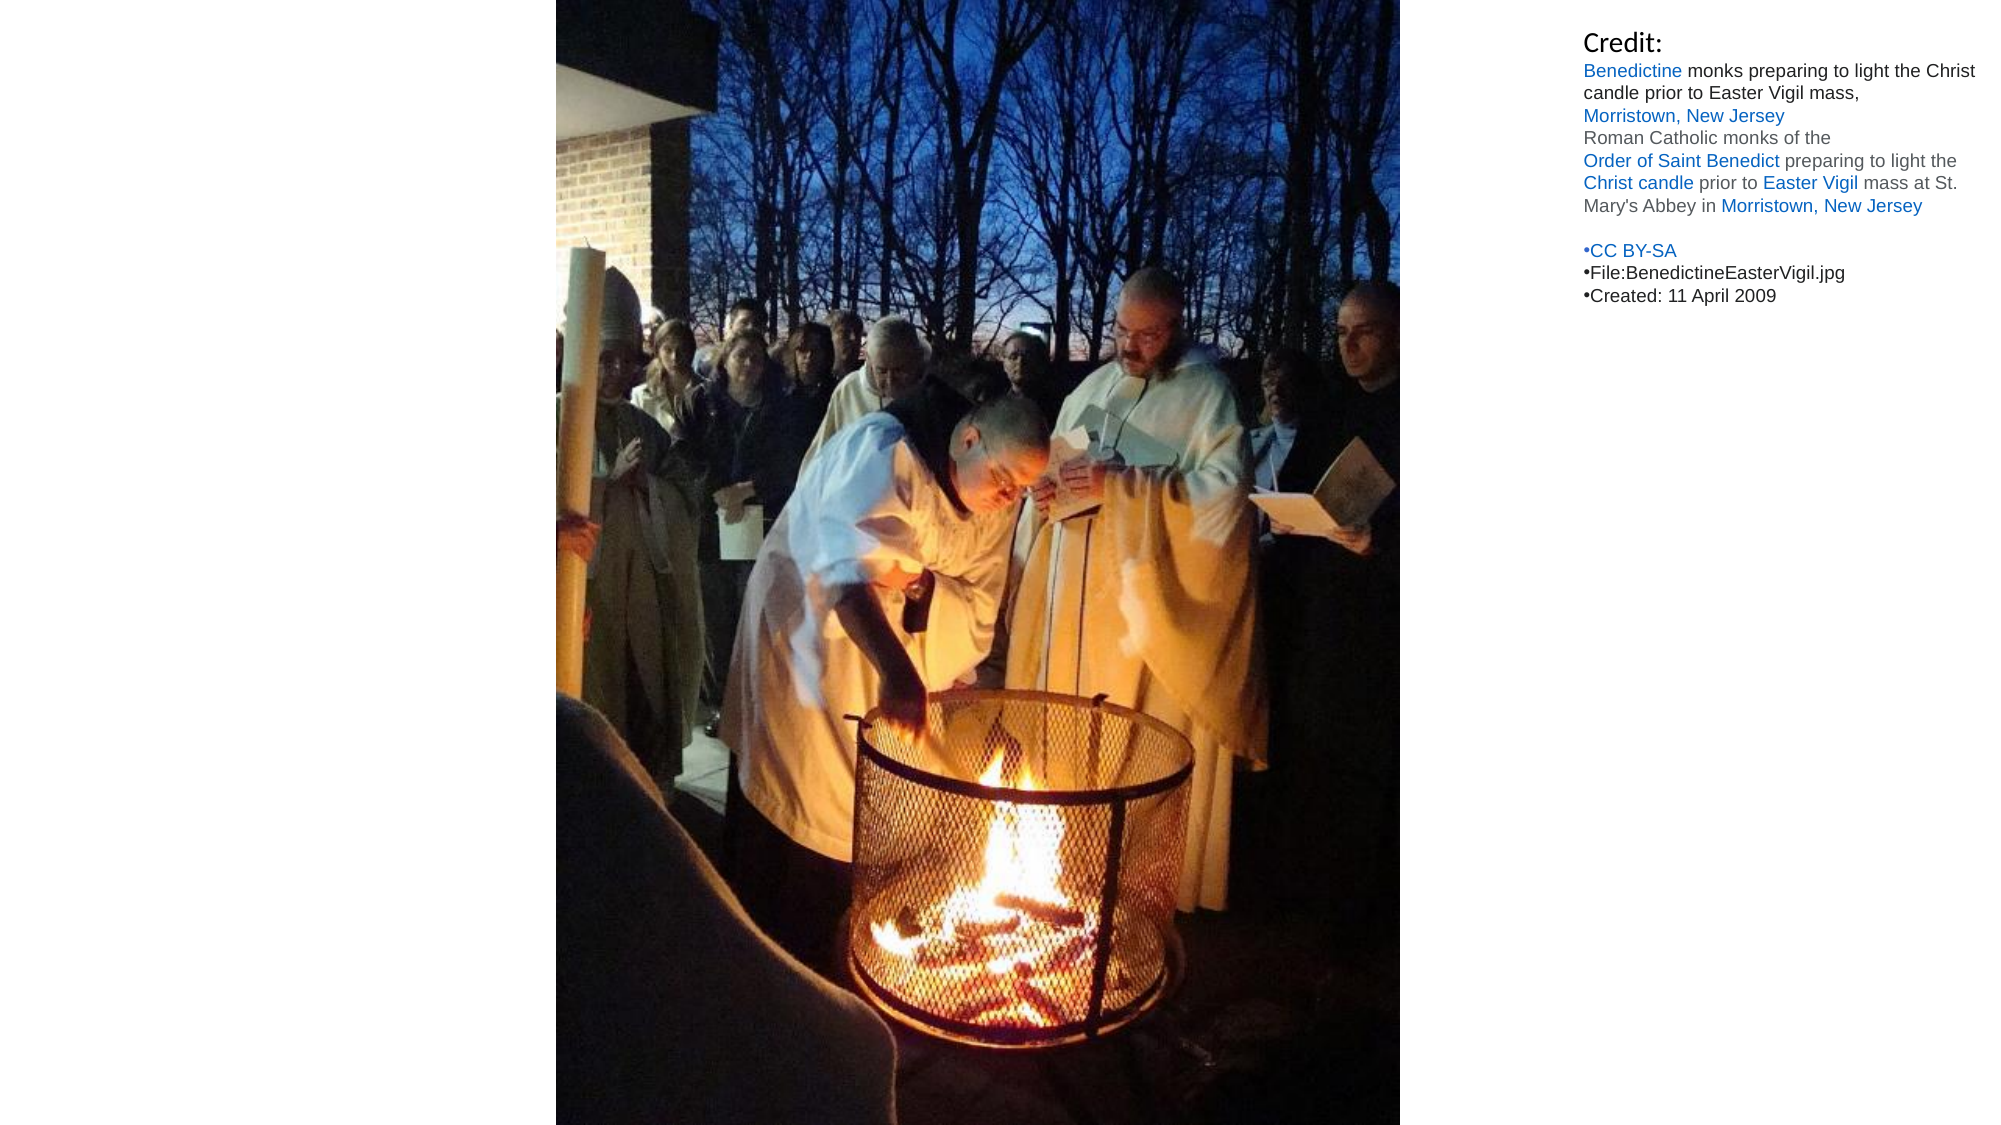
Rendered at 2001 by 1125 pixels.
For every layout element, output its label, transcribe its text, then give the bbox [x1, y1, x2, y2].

picture [556, 0, 1400, 1125]
text_box Credit: Benedictine monks preparing to light the Christ candle prior to Easter Vigil mass, Morristown, New Jersey Roman Catholic monks of the Order of Saint Benedict preparing to light the Christ candle prior to Easter Vigil mass at St. Mary's Abbey in Morristown, New Jersey CC BY-SA File:BenedictineEasterVigil.jpg Created: 11 April 2009 [1568, 15, 2000, 336]
